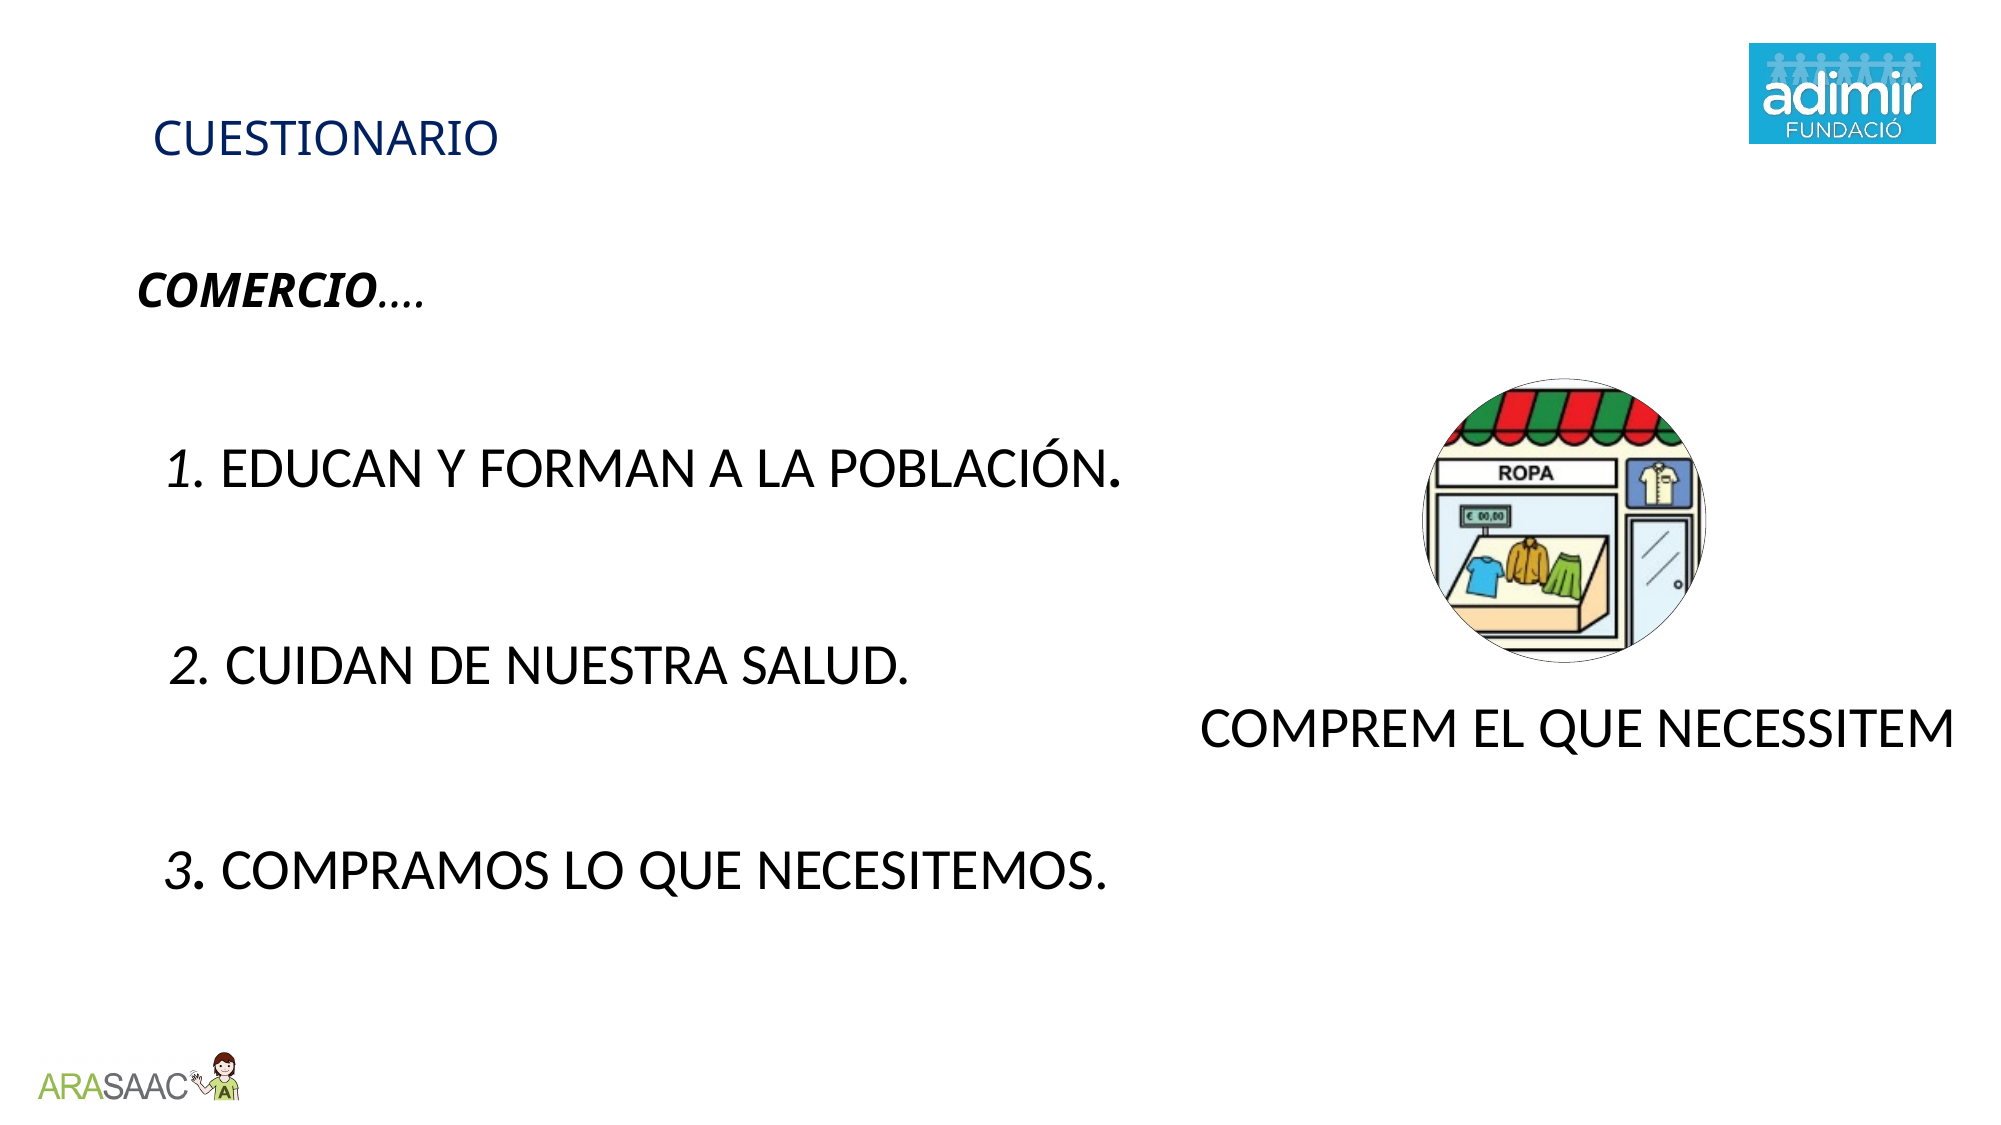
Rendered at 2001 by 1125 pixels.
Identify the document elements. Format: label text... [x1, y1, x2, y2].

text_box 3. COMPRAMOS LO QUE NECESITEMOS. [119, 824, 1149, 909]
text_box 2. CUIDAN DE NUESTRA SALUD. [124, 618, 928, 704]
text_box COMERCIO…. [98, 258, 1823, 383]
text_box COMPREM EL QUE NECESSITEM [1113, 681, 2000, 837]
title CUESTIONARIO [137, 105, 1863, 231]
picture [32, 1051, 245, 1101]
text_box 1. EDUCAN Y FORMAN A LA POBLACIÓN. [119, 421, 1284, 552]
picture [1749, 43, 1936, 144]
picture [1422, 378, 1706, 663]
